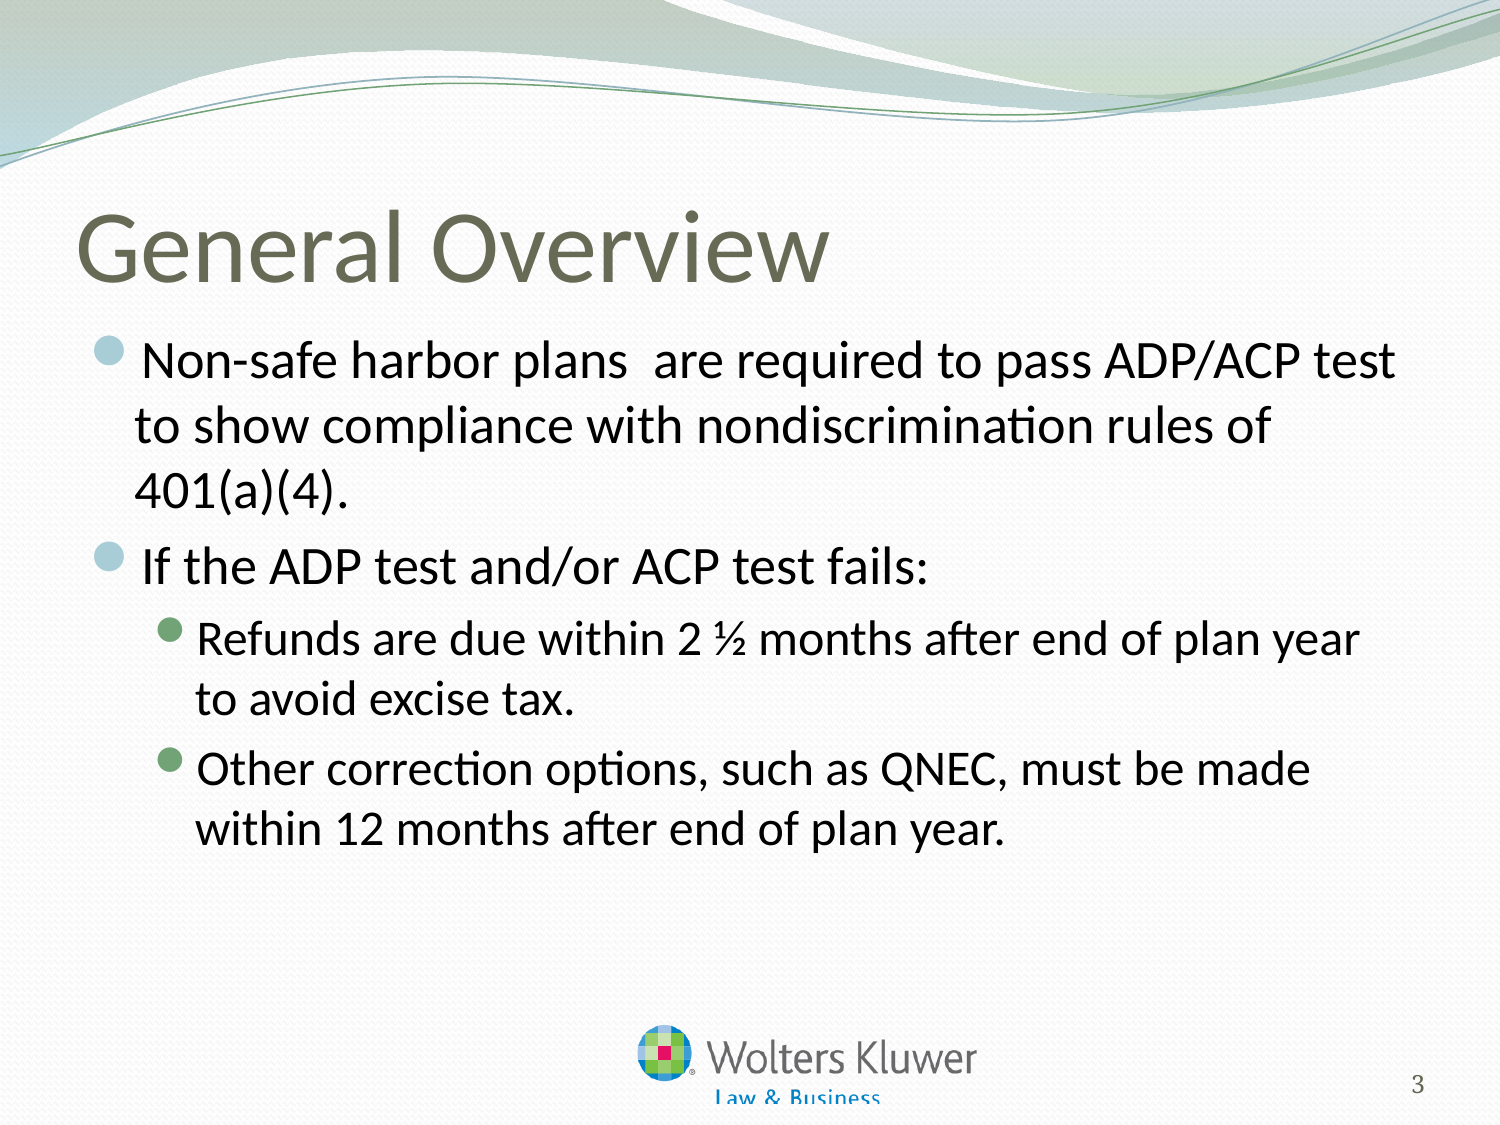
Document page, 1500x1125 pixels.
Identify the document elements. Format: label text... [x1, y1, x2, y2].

slide_number 3 [1299, 1042, 1425, 1103]
list Non-safe harbor plans are required to pass ADP/ACP test to show compliance with nondiscrimination rules of 401(a)(4). If the ADP test and/or ACP test fails: Refunds are due within 2 ½ months after end of plan year to avoid excise tax. Other correction options, such as QNEC, must be made within 12 months after end of plan year. [75, 317, 1425, 1038]
title General Overview [75, 115, 1425, 303]
